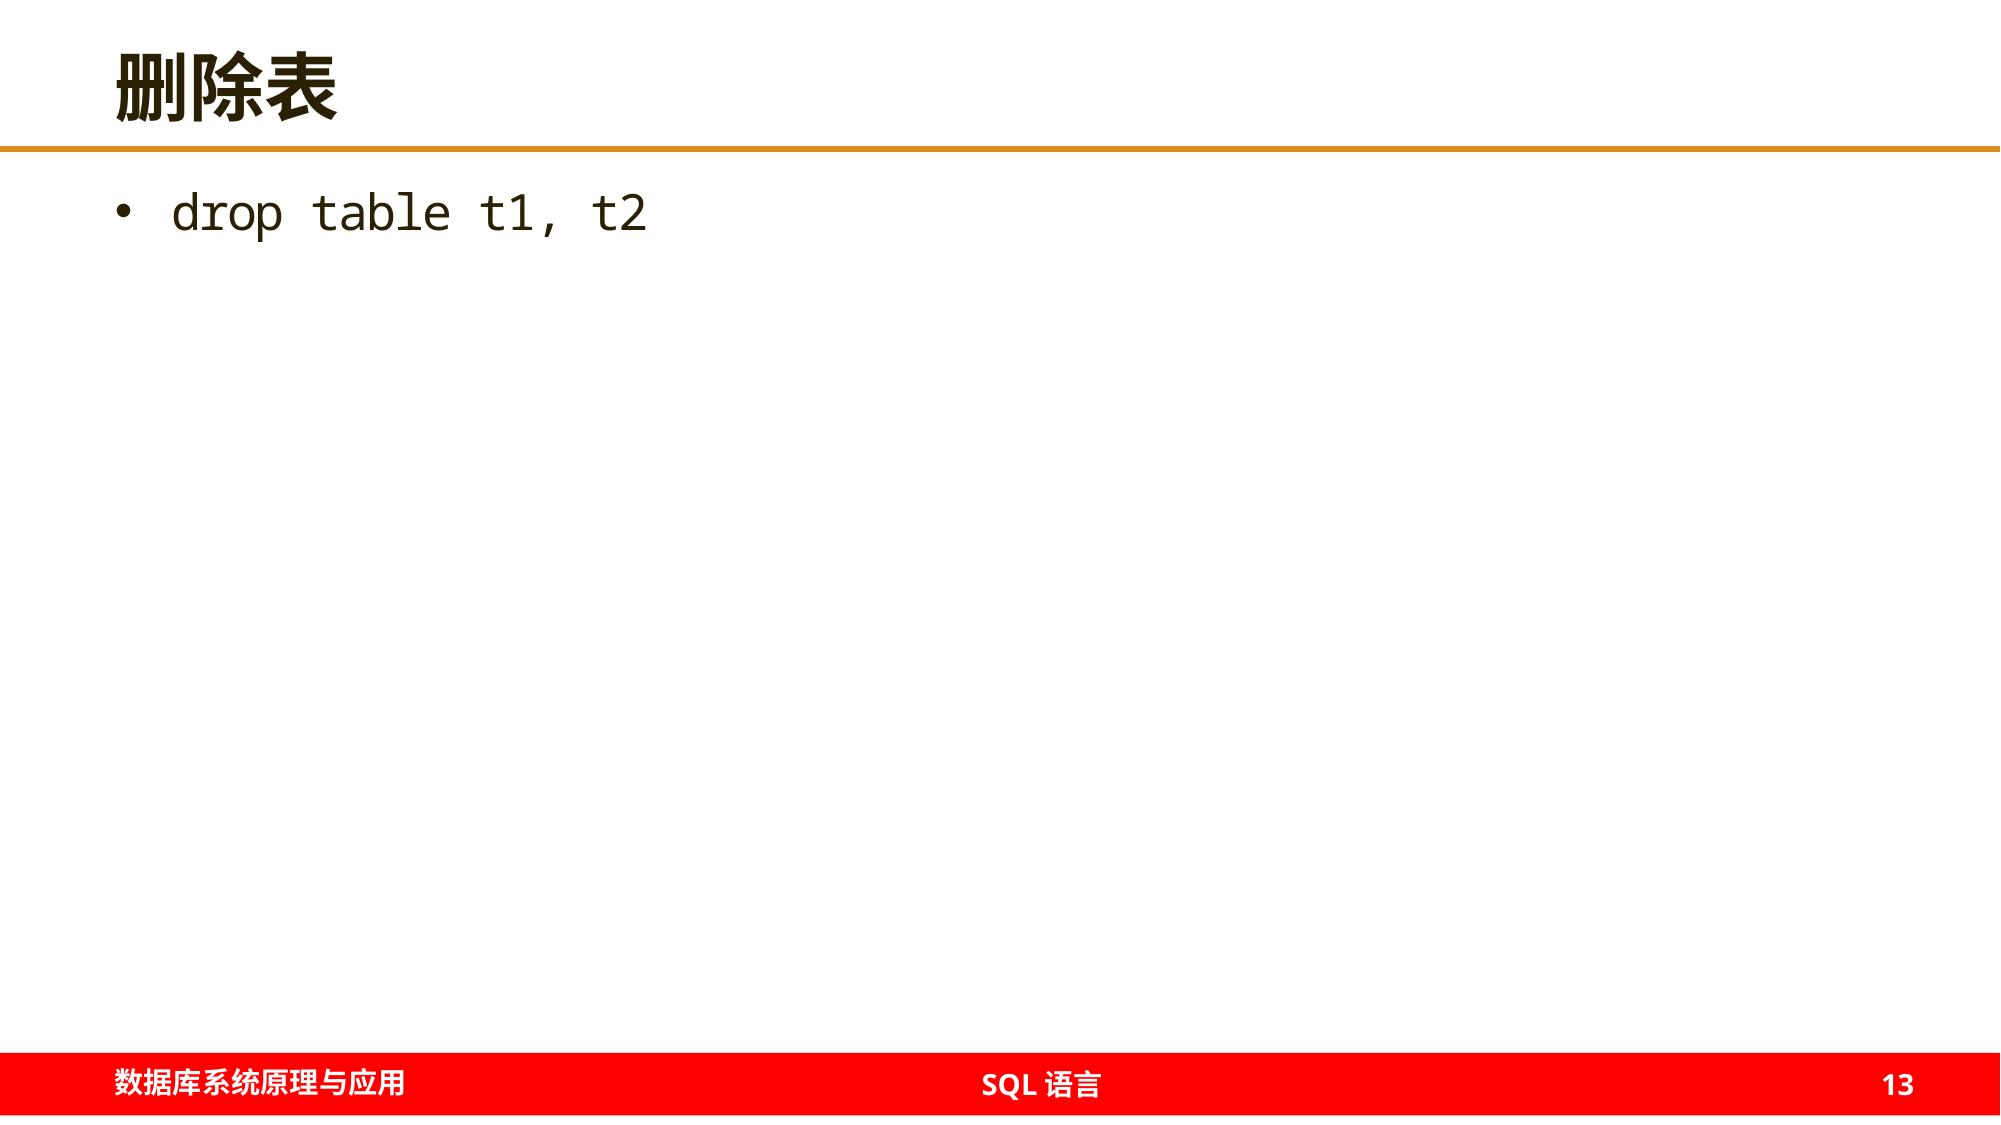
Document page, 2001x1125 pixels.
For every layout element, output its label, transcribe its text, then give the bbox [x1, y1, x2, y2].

title 删除表 [99, 21, 1900, 149]
list drop table t1, t2 [99, 172, 1900, 1046]
